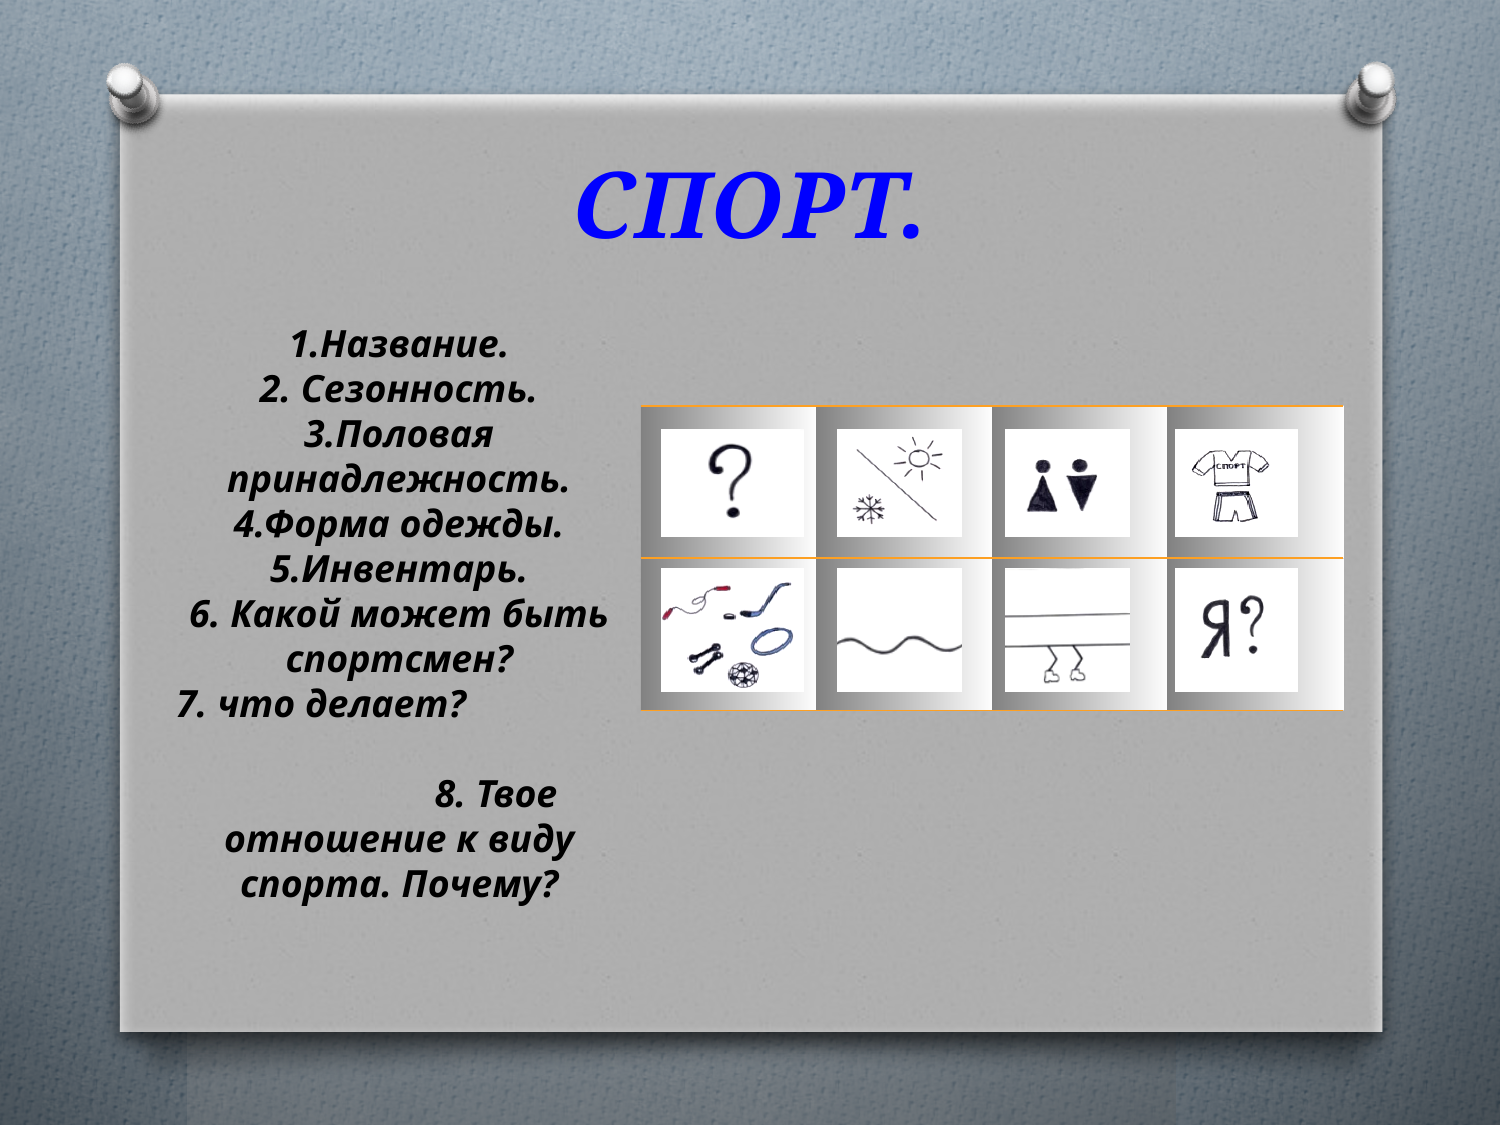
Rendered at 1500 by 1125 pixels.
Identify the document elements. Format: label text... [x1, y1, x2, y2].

picture [1317, 35, 1439, 156]
picture [661, 568, 804, 692]
picture [1005, 429, 1130, 537]
picture [1005, 568, 1130, 692]
picture [837, 429, 962, 537]
table_header [992, 407, 1168, 557]
picture [1175, 568, 1299, 692]
table_header [817, 407, 992, 557]
table_cell [817, 559, 992, 710]
table_cell [641, 559, 817, 710]
text_box 1.Название. 2. Сезонность. 3.Половая принадлежность. 4.Форма одежды. 5.Инвентарь. 6. Какой может быть спортсмен? 7. что делает? 8. Твое отношение к виду спорта. Почему? [157, 312, 641, 913]
picture [75, 29, 198, 153]
table_header [1168, 407, 1343, 557]
table_cell [992, 559, 1168, 710]
picture [661, 429, 804, 537]
table_header [641, 407, 817, 557]
picture [837, 568, 962, 692]
title СПОРТ. [179, 134, 1323, 270]
picture [1175, 429, 1299, 537]
table_cell [1168, 559, 1343, 710]
